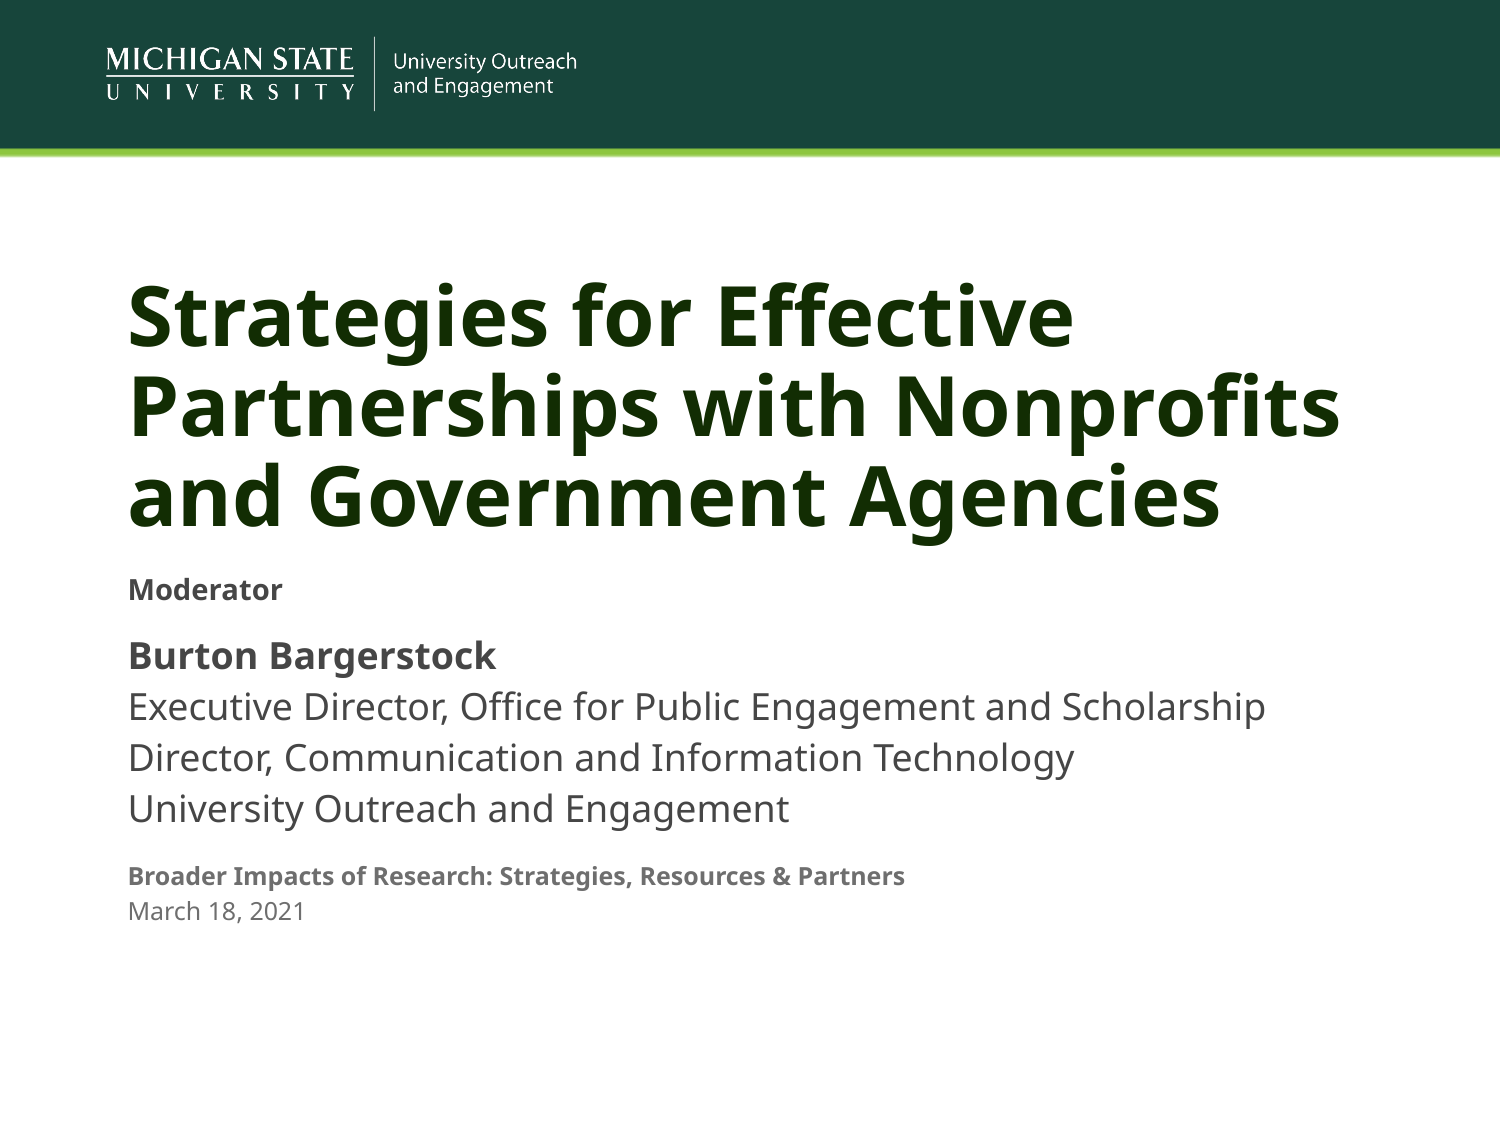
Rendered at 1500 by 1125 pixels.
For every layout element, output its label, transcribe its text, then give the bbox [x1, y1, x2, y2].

table_cell Burton Bargerstock Executive Director, Office for Public Engagement and Scholarship Director, Communication and Information Technology University Outreach and Engagement [113, 622, 1388, 842]
list Broader Impacts of Research: Strategies, Resources & Partners March 18, 2021 [112, 852, 1400, 948]
title Strategies for Effective Partnerships with Nonprofits and Government Agencies [112, 266, 1388, 514]
table_header Moderator [113, 562, 1388, 622]
picture [0, 0, 1500, 1125]
